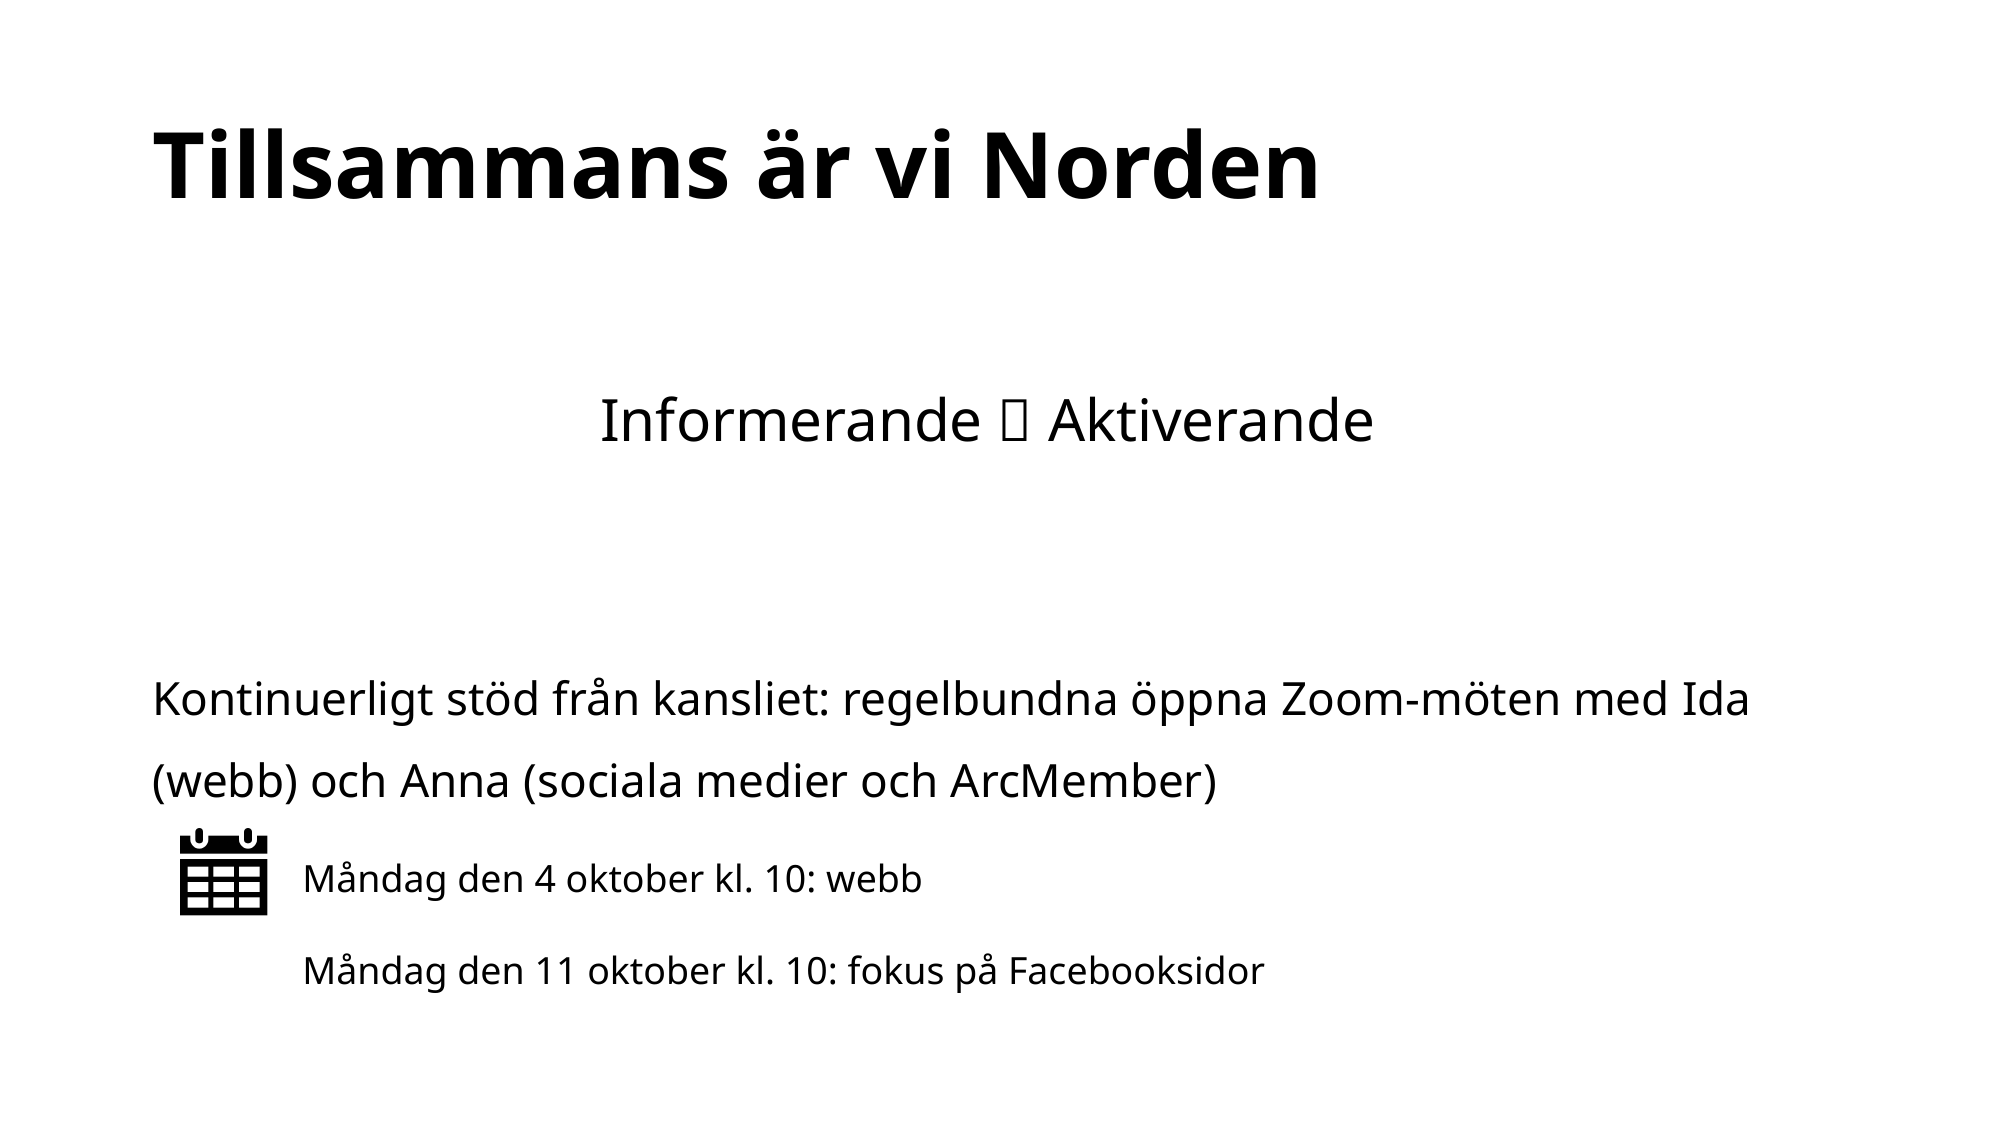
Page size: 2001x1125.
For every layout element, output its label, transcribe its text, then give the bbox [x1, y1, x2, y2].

title Tillsammans är vi Norden [137, 59, 1863, 278]
list Informerande  Aktiverande Kontinuerligt stöd från kansliet: regelbundna öppna Zoom-möten med Ida (webb) och Anna (sociala medier och ArcMember) Måndag den 4 oktober kl. 10: webb Måndag den 11 oktober kl. 10: fokus på Facebooksidor [137, 299, 1838, 1014]
picture [162, 810, 285, 933]
